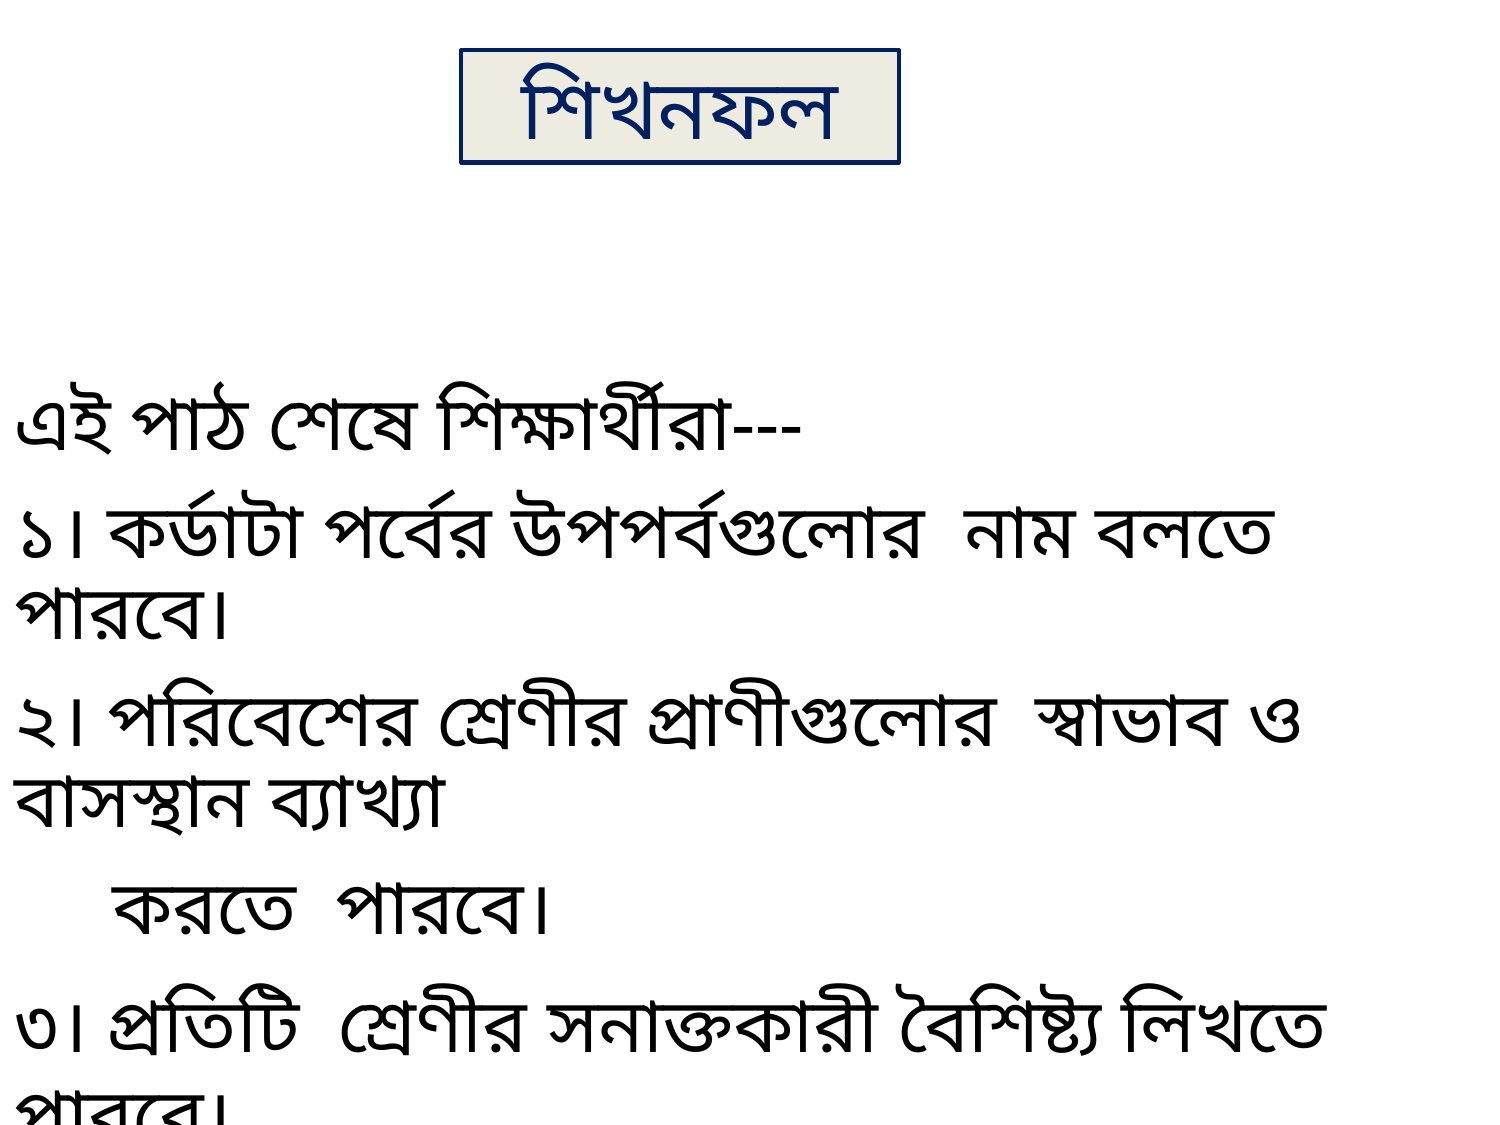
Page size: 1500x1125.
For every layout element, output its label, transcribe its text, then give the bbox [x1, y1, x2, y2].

text_box এই পাঠ শেষে শিক্ষার্থীরা--- ১। কর্ডাটা পর্বের উপপর্বগুলোর নাম বলতে পারবে। ২। পরিবেশের শ্রেণীর প্রাণীগুলোর স্বাভাব ও বাসস্থান ব্যাখ্যা করতে পারবে। ৩। প্রতিটি শ্রেণীর সনাক্তকারী বৈশিষ্ট্য লিখতে পারবে। [0, 378, 1488, 1125]
text_box শিখনফল [459, 48, 901, 165]
